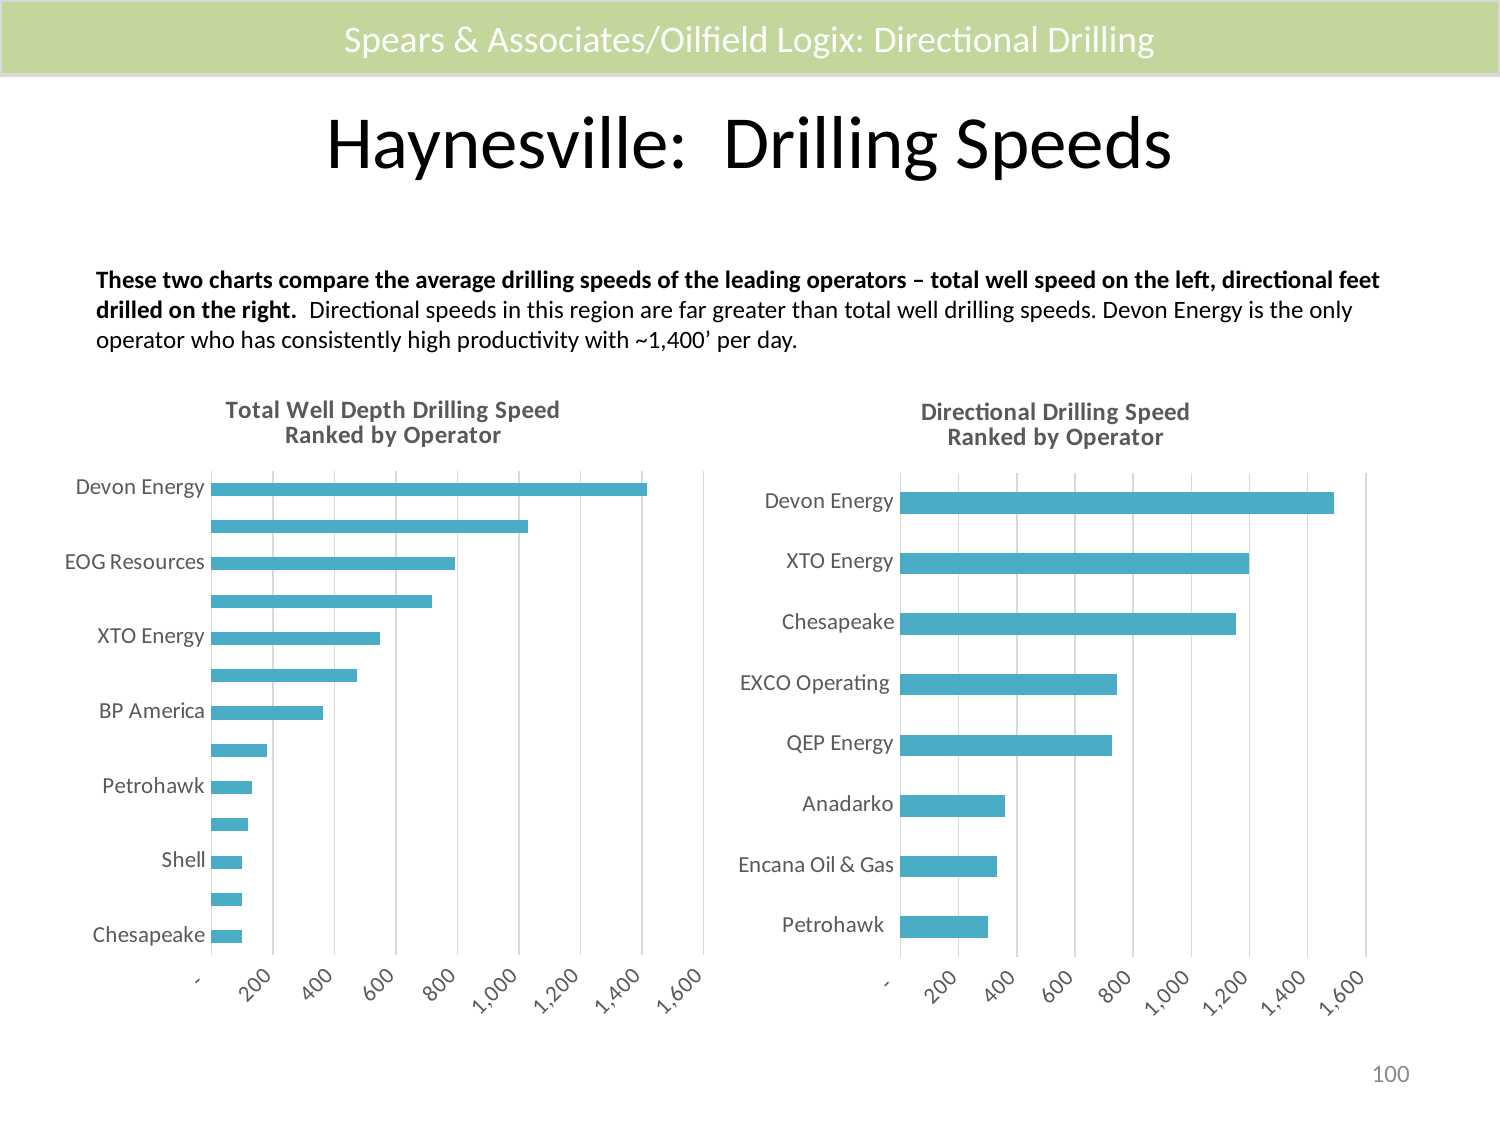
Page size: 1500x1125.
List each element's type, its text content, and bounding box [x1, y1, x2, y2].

text_box These two charts compare the average drilling speeds of the leading operators – total well speed on the left, directional feet drilled on the right. Directional speeds in this region are far greater than total well drilling speeds. Devon Energy is the only operator who has consistently high productivity with ~1,400’ per day. [81, 256, 1419, 362]
slide_number 100 [1074, 1042, 1425, 1103]
text_box Spears & Associates/Oilfield Logix: Directional Drilling [0, 0, 1500, 77]
title Haynesville: Drilling Speeds [50, 45, 1450, 233]
chart [62, 370, 1388, 1040]
